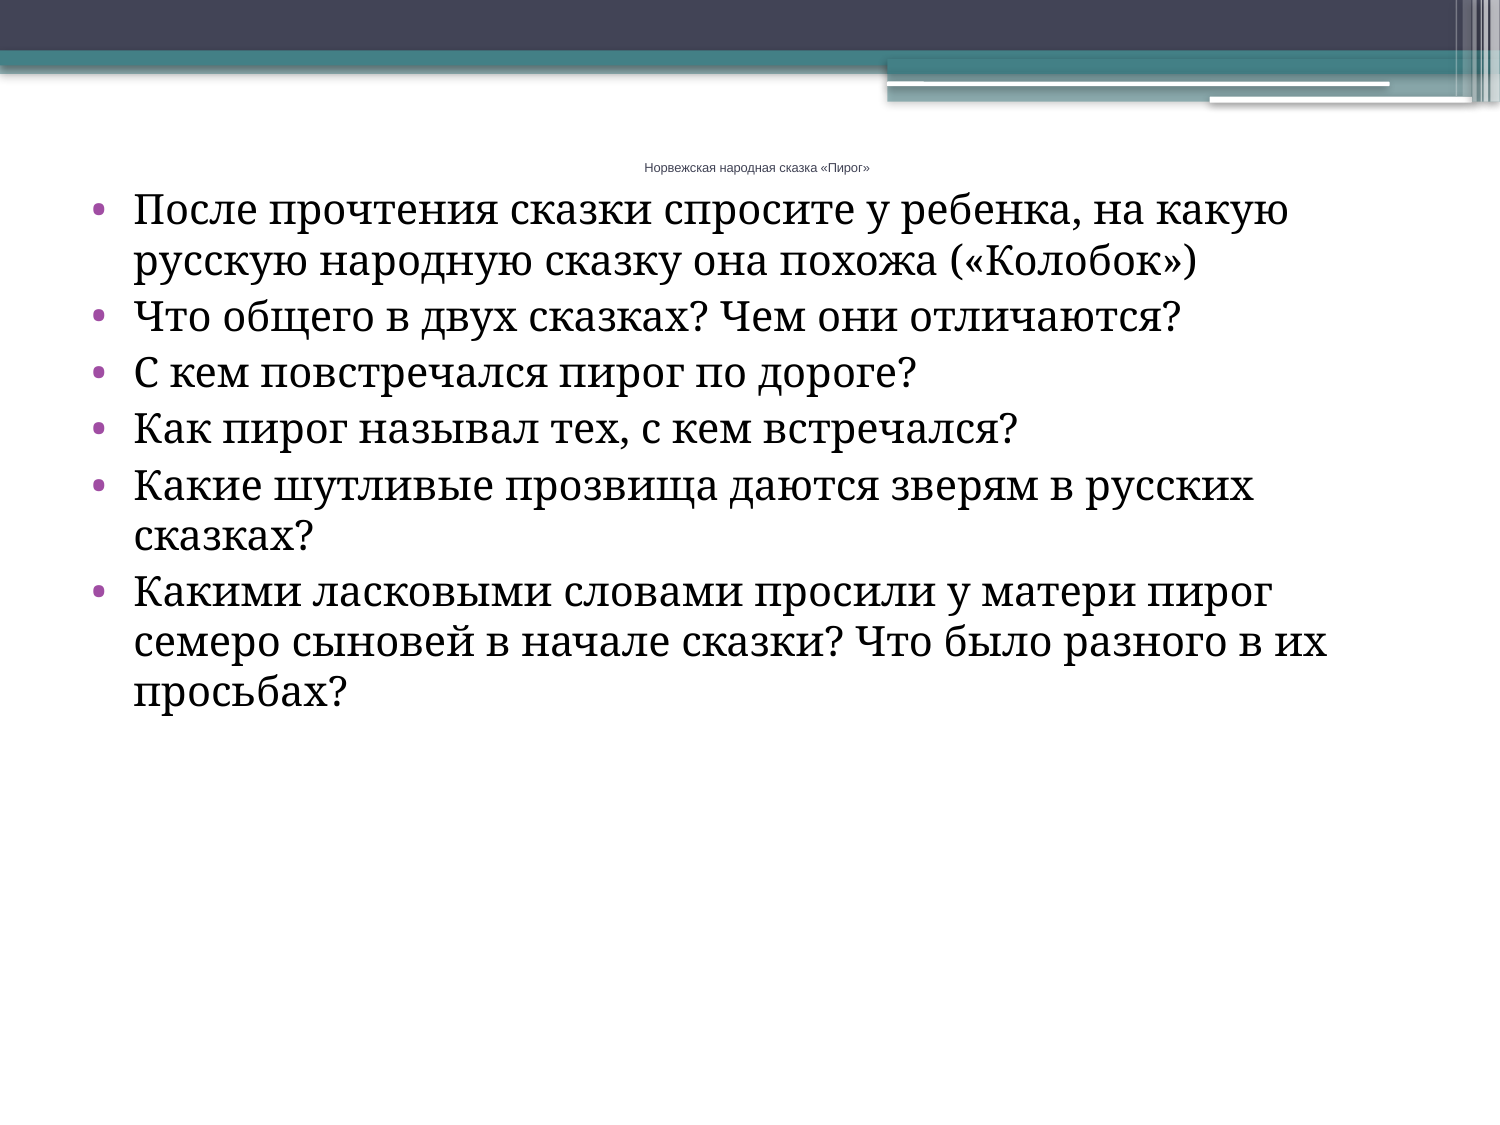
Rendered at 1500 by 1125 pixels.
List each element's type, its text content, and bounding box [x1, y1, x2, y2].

title Норвежская народная сказка «Пирог» [82, 152, 1432, 211]
list После прочтения сказки спросите у ребенка, на какую русскую народную сказку она похожа («Колобок») Что общего в двух сказках? Чем они отличаются? С кем повстречался пирог по дороге? Как пирог называл тех, с кем встречался? Какие шутливые прозвища даются зверям в русских сказках? Какими ласковыми словами просили у матери пирог семеро сыновей в начале сказки? Что было разного в их просьбах? [58, 175, 1425, 1067]
